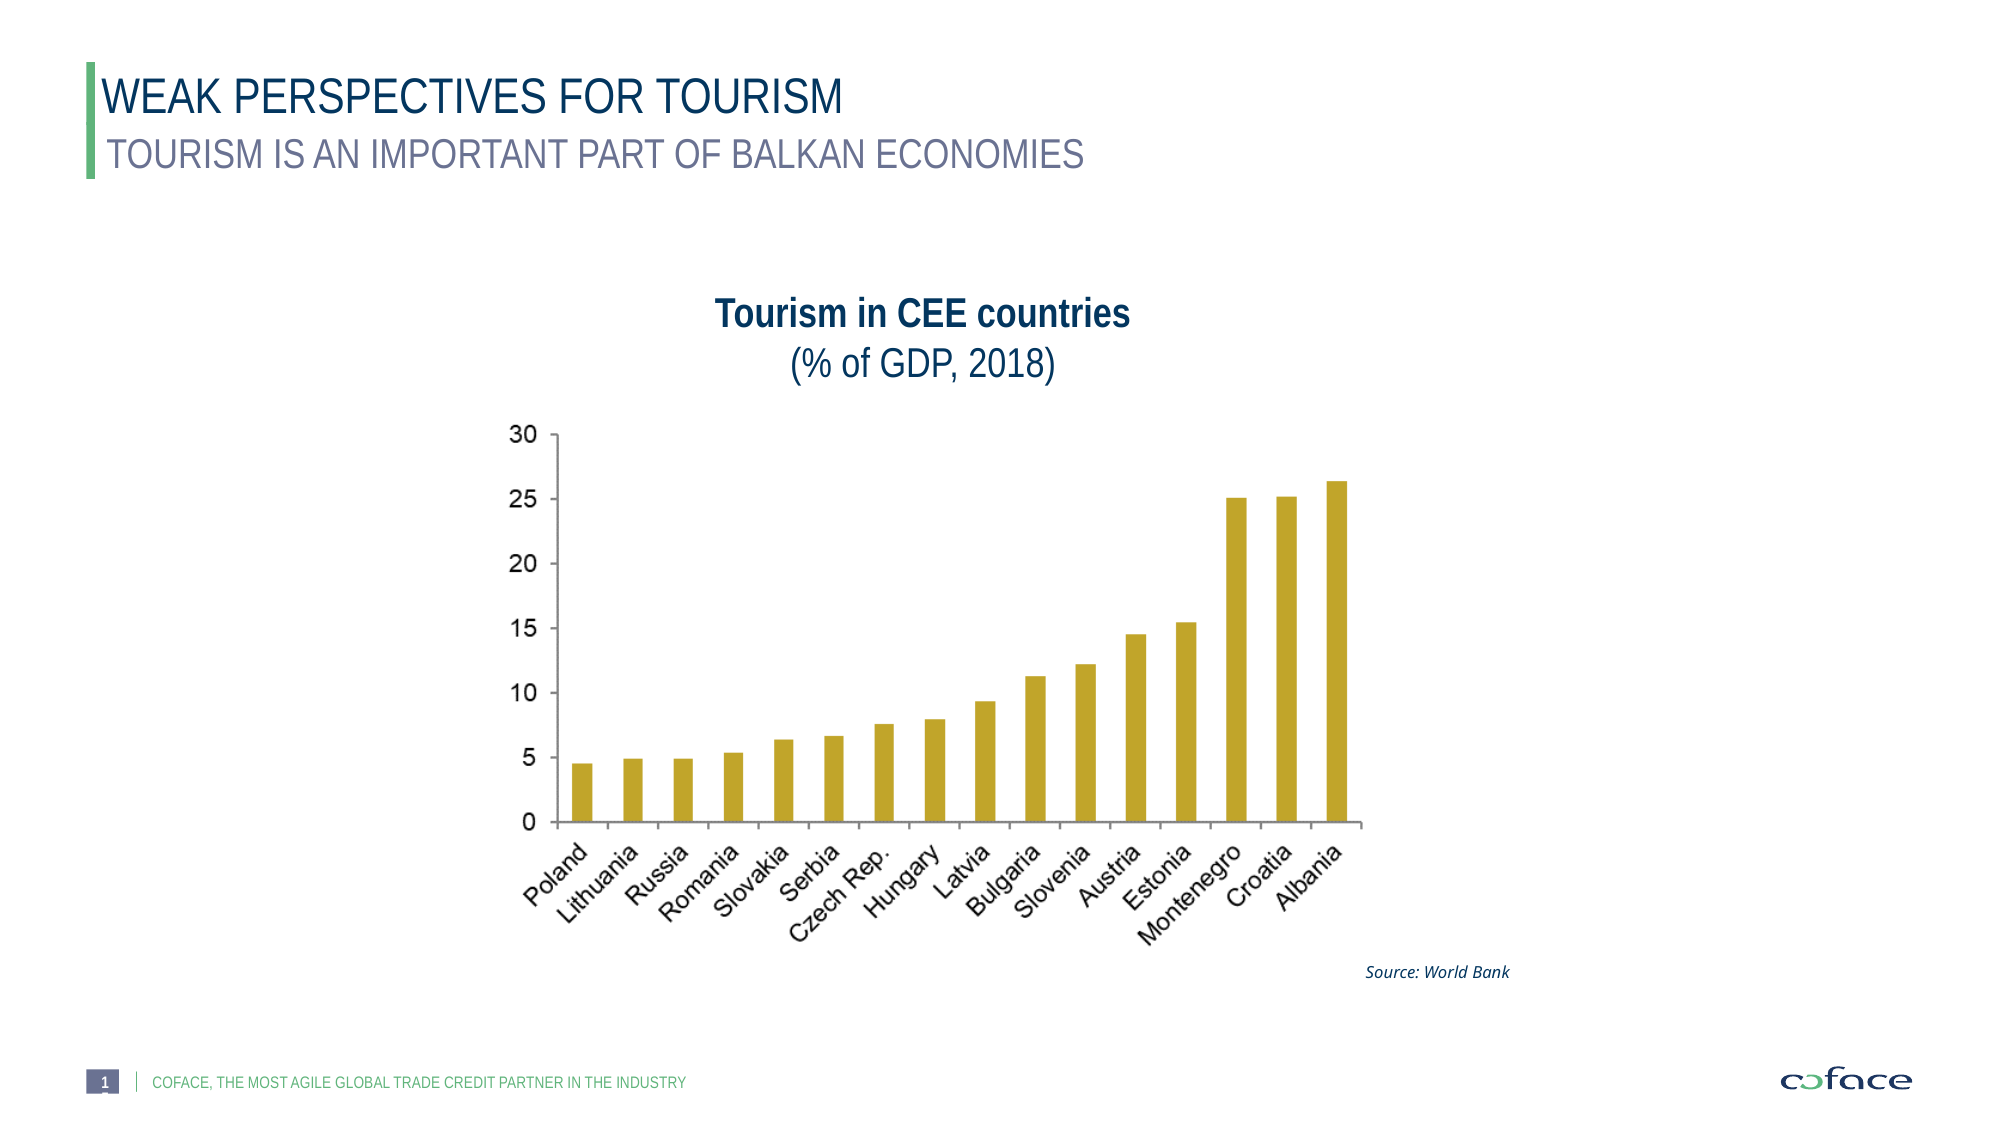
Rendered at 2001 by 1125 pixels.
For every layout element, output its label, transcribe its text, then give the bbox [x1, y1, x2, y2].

slide_number 15 [86, 1069, 119, 1094]
title Weak perspectives for Tourism [86, 62, 1913, 125]
footer COFACE, THE MOST AGILE GLOBAL TRADE CREDIT PARTNER IN THE INDUSTRY [152, 1071, 1419, 1092]
list Tourism in CEE countries (% of GDP, 2018) [503, 290, 1343, 382]
text_box Source: World Bank [1345, 952, 1531, 993]
list Tourism is an important part of Balkan economies [86, 122, 1914, 179]
picture [491, 407, 1389, 968]
